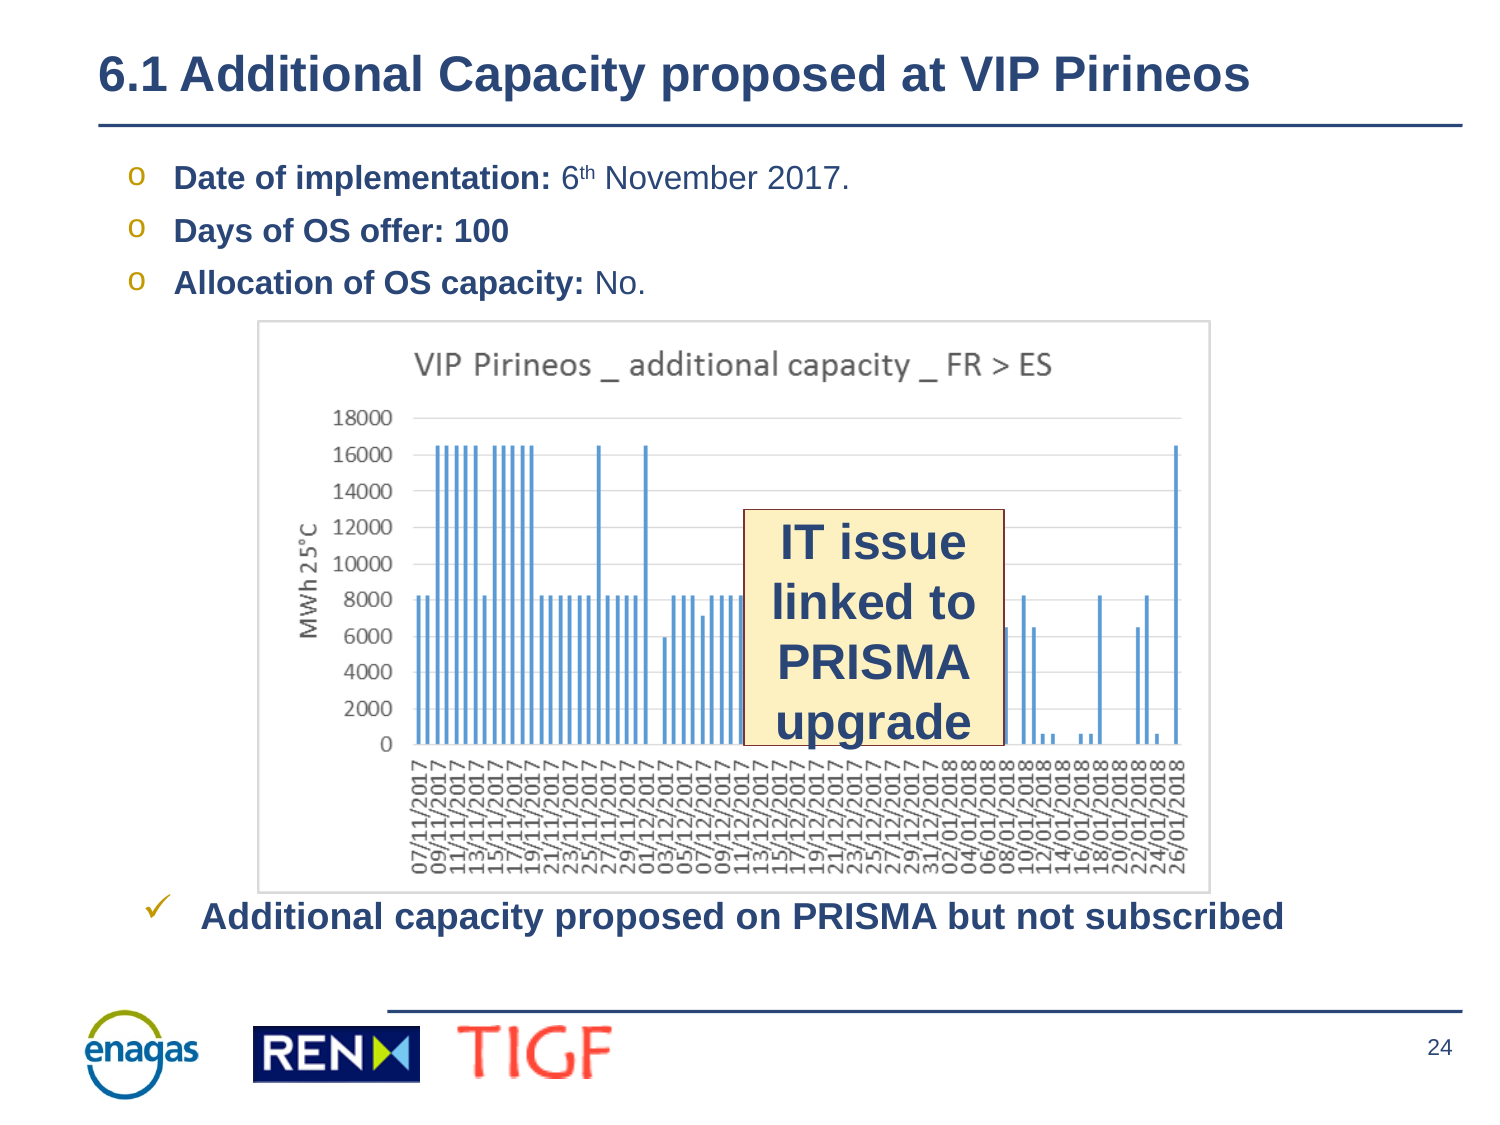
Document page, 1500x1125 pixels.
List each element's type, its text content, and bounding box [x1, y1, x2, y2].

picture [84, 1047, 199, 1100]
picture [253, 1047, 420, 1083]
title 6.1 Additional Capacity proposed at VIP Pirineos [98, 41, 1466, 102]
picture [454, 1047, 622, 1079]
text_box Additional capacity proposed on PRISMA but not subscribed [76, 822, 1436, 1047]
text_box Date of implementation: 6th November 2017. Days of OS offer: 100 Allocation of OS capacity: No. [112, 148, 904, 309]
picture [257, 320, 1211, 894]
